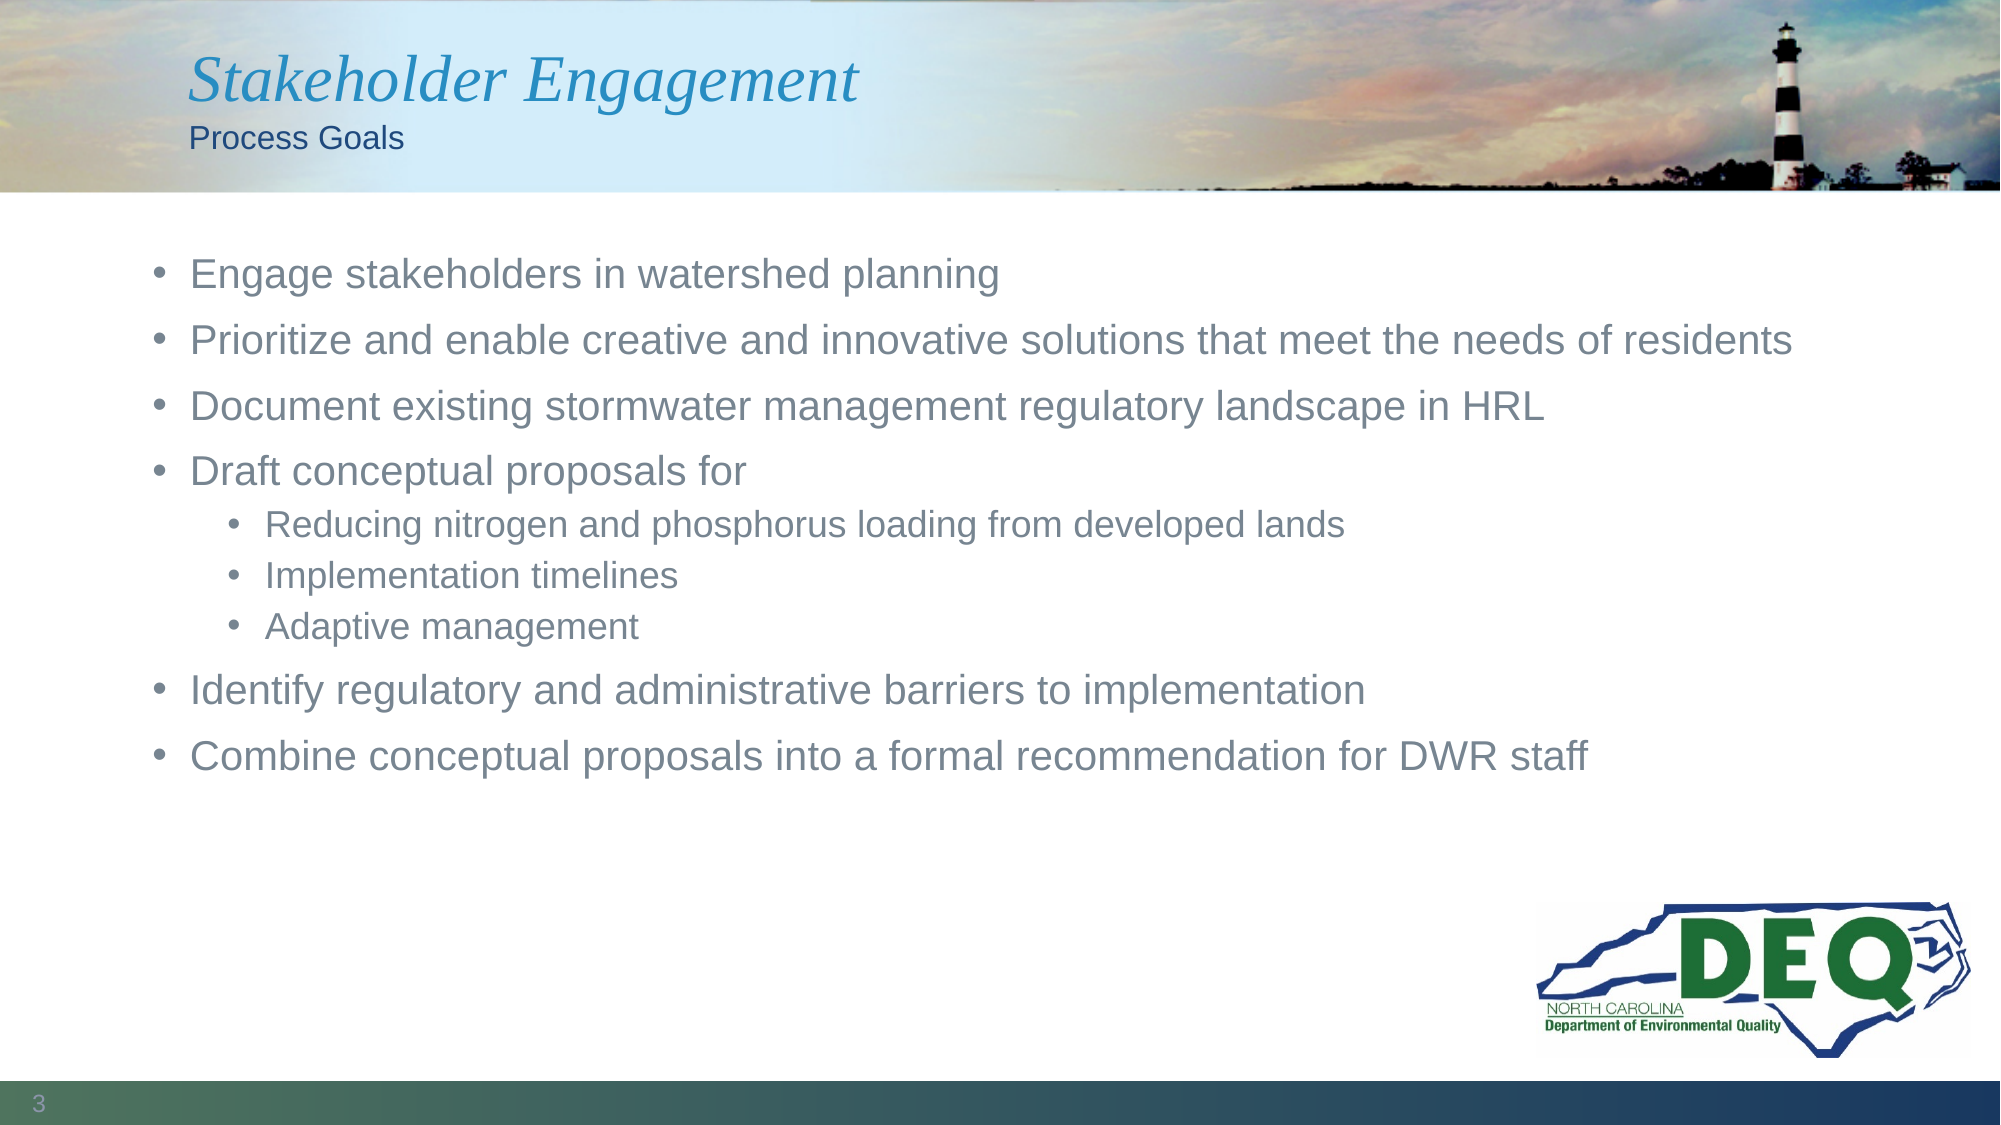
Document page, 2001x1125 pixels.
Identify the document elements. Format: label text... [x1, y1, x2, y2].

subtitle Process Goals [173, 92, 1202, 187]
picture [0, 0, 2000, 219]
picture [1536, 902, 1971, 1058]
slide_number 3 [17, 1091, 468, 1114]
list Engage stakeholders in watershed planning Prioritize and enable creative and innovative solutions that meet the needs of residents Document existing stormwater management regulatory landscape in HRL Draft conceptual proposals for Reducing nitrogen and phosphorus loading from developed lands Implementation timelines Adaptive management Identify regulatory and administrative barriers to implementation Combine conceptual proposals into a formal recommendation for DWR staff [137, 244, 1863, 1025]
title Stakeholder Engagement [173, 33, 1202, 92]
